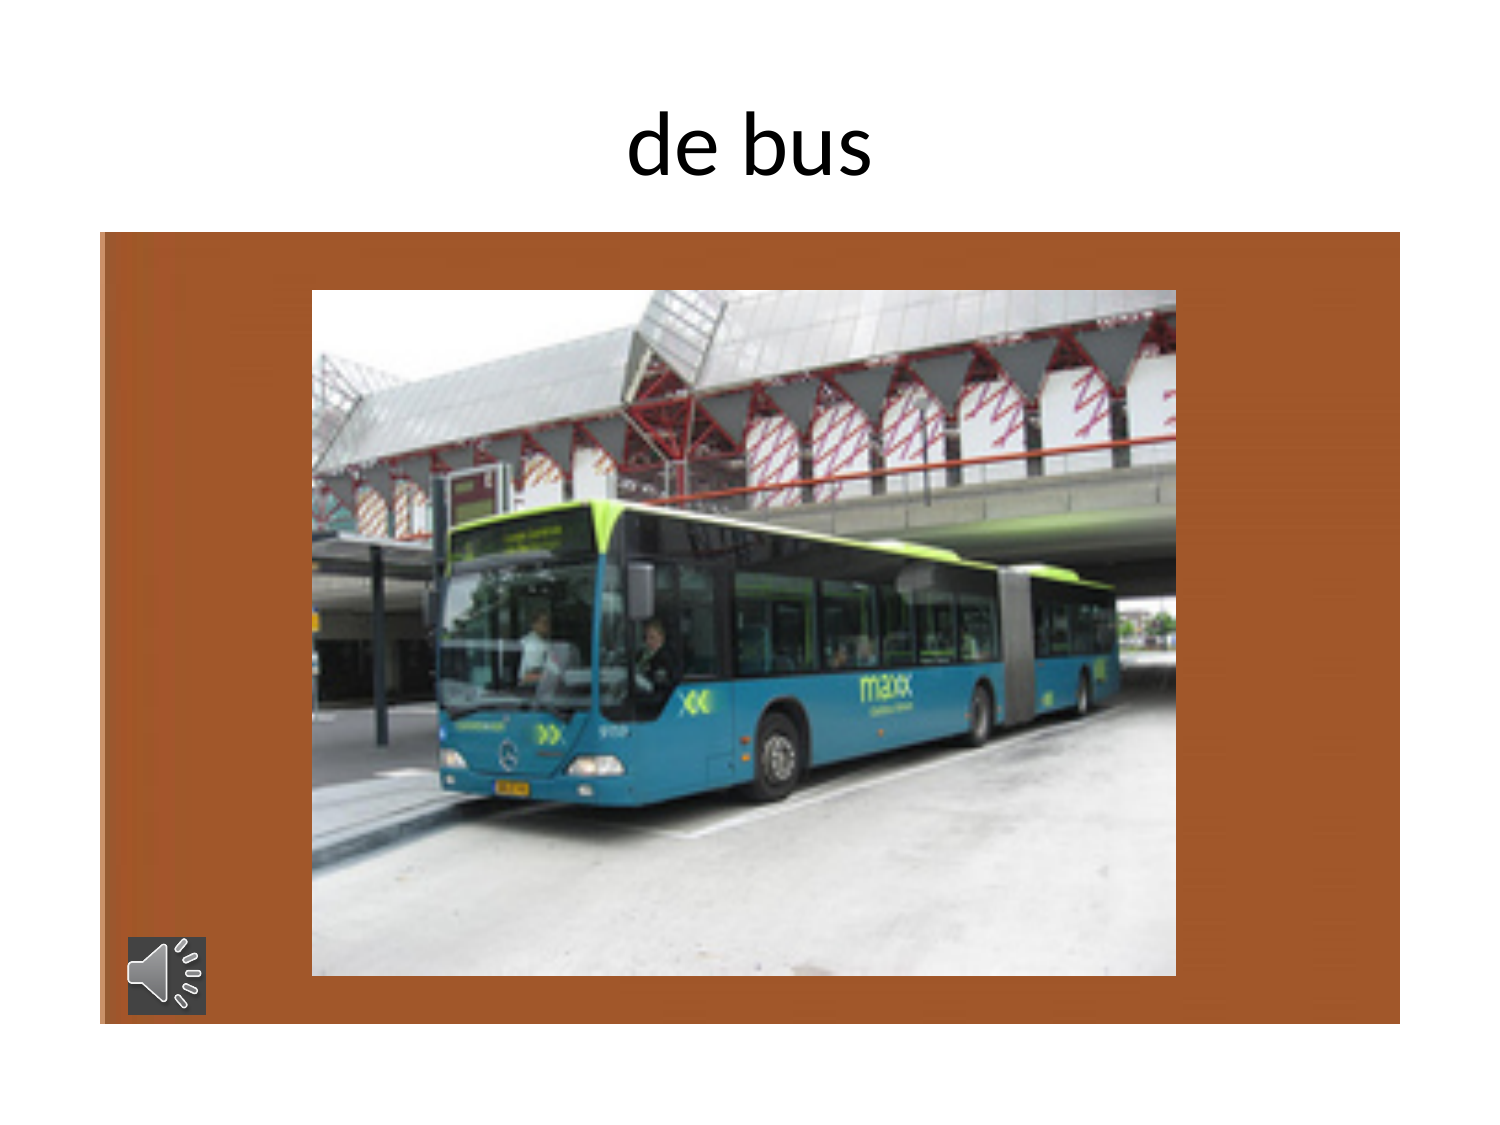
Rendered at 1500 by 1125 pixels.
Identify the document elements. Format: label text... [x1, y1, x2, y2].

picture [100, 232, 1400, 1024]
title de bus [75, 45, 1425, 233]
